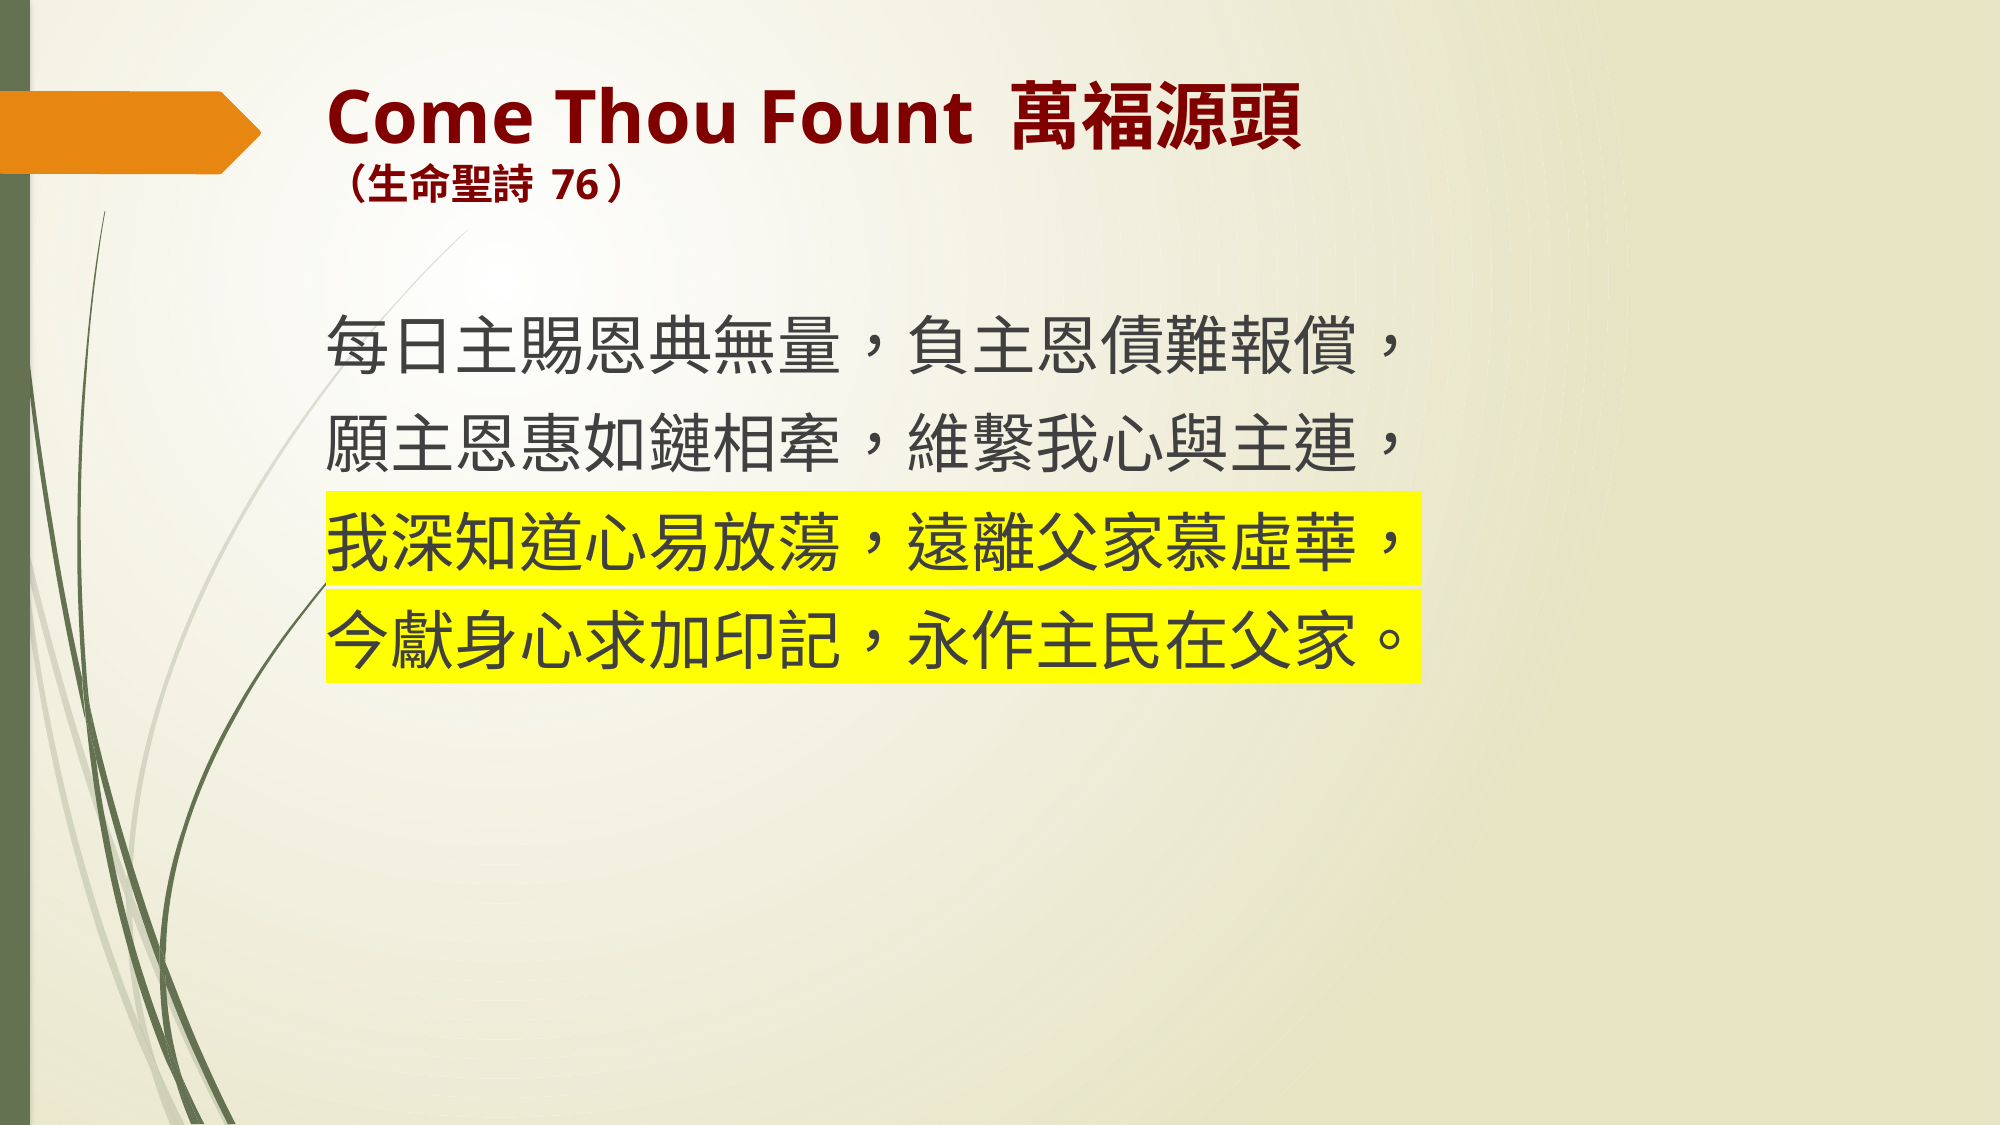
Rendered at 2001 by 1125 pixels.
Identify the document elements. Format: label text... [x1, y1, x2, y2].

title Come Thou Fount 萬福源頭 （生命聖詩 76） [310, 61, 1888, 217]
list 每日主賜恩典無量，負主恩債難報償， 願主恩惠如鏈相牽，維繫我心與主連， 我深知道心易放蕩，遠離父家慕虛華， 今獻身心求加印記，永作主民在父家。 [310, 297, 1888, 1037]
